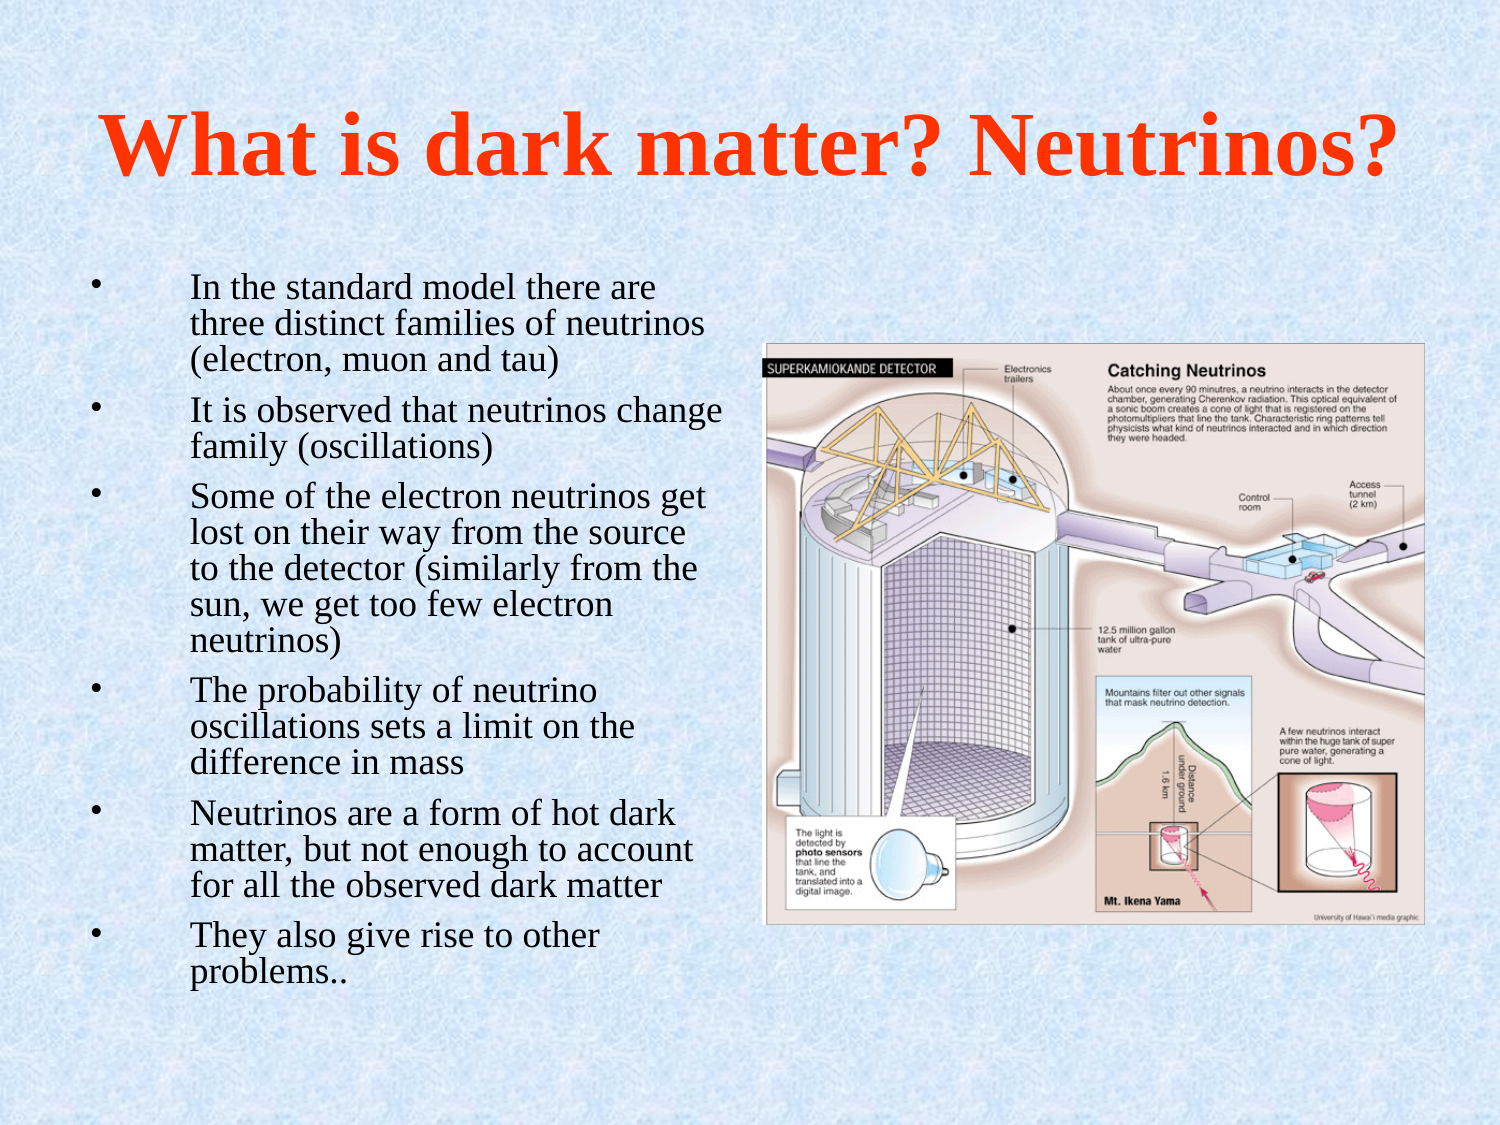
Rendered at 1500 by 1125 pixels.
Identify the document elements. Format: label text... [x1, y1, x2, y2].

title What is dark matter? Neutrinos? [75, 14, 1425, 263]
picture [0, 0, 1500, 1125]
list In the standard model there are three distinct families of neutrinos (electron, muon and tau) It is observed that neutrinos change family (oscillations) Some of the electron neutrinos get lost on their way from the source to the detector (similarly from the sun, we get too few electron neutrinos) The probability of neutrino oscillations sets a limit on the difference in mass Neutrinos are a form of hot dark matter, but not enough to account for all the observed dark matter They also give rise to other problems.. [75, 262, 738, 1125]
